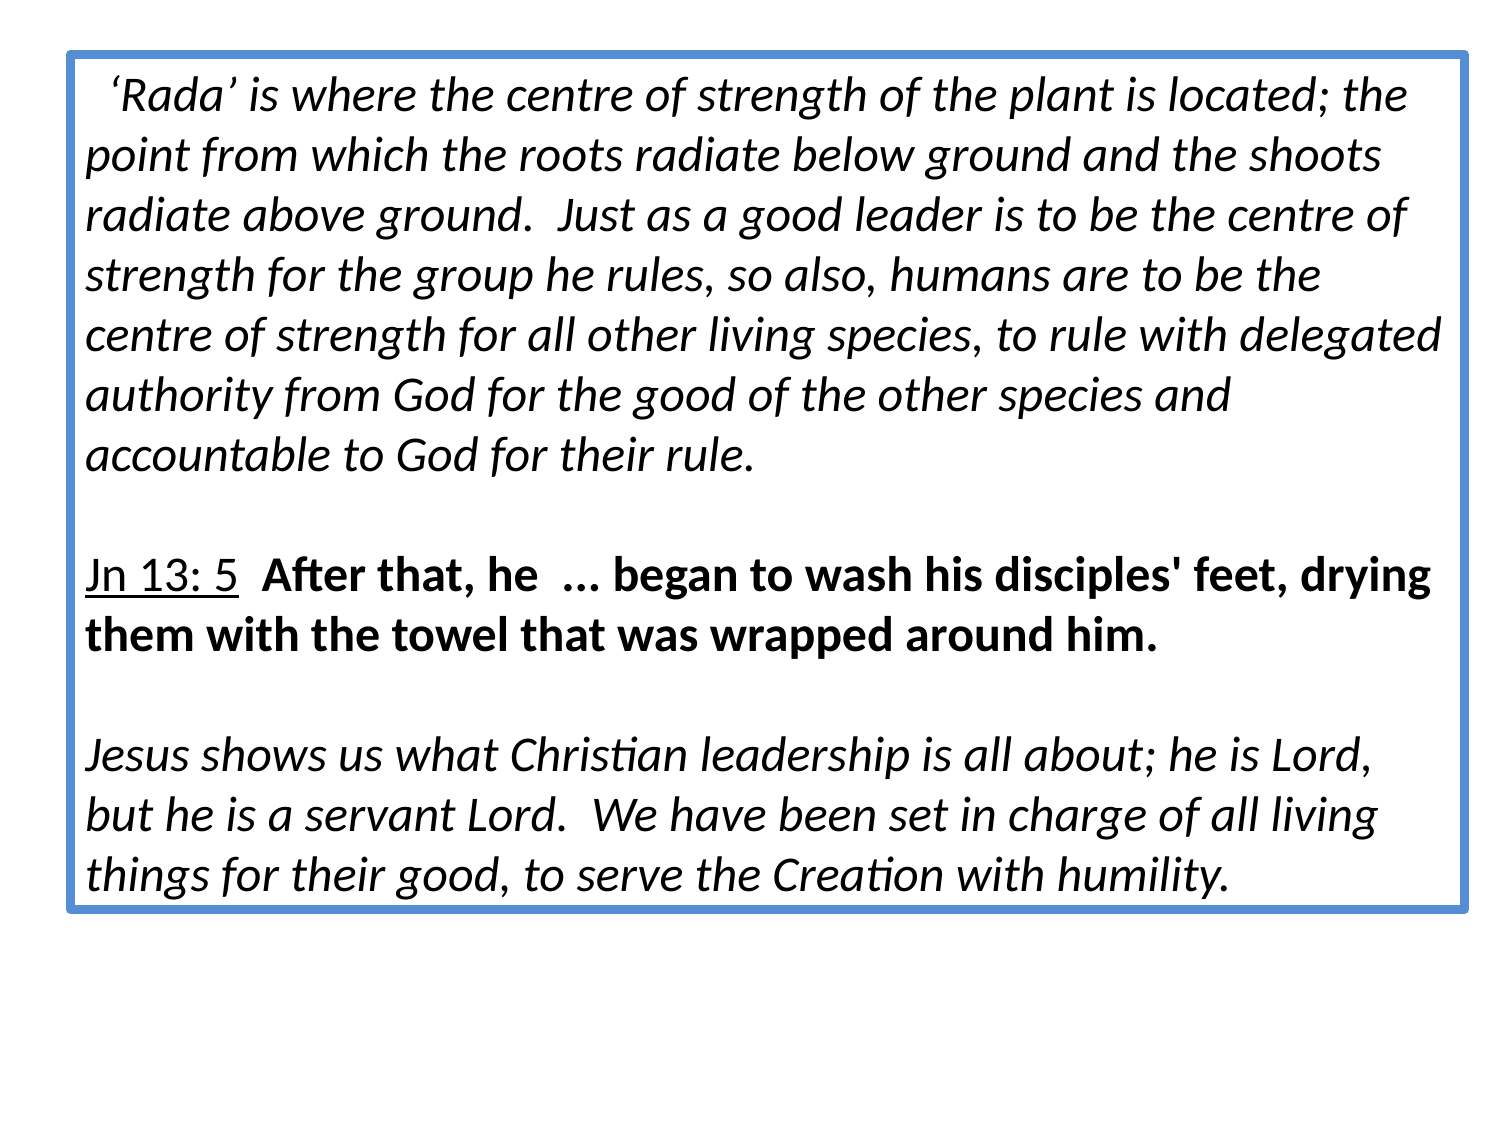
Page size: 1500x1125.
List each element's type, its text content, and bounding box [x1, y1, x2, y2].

text_box ‘Rada’ is where the centre of strength of the plant is located; the point from which the roots radiate below ground and the shoots radiate above ground. Just as a good leader is to be the centre of strength for the group he rules, so also, humans are to be the centre of strength for all other living species, to rule with delegated authority from God for the good of the other species and accountable to God for their rule. Jn 13: 5 After that, he ... began to wash his disciples' feet, drying them with the towel that was wrapped around him. Jesus shows us what Christian leadership is all about; he is Lord, but he is a servant Lord. We have been set in charge of all living things for their good, to serve the Creation with humility. [70, 54, 1465, 910]
